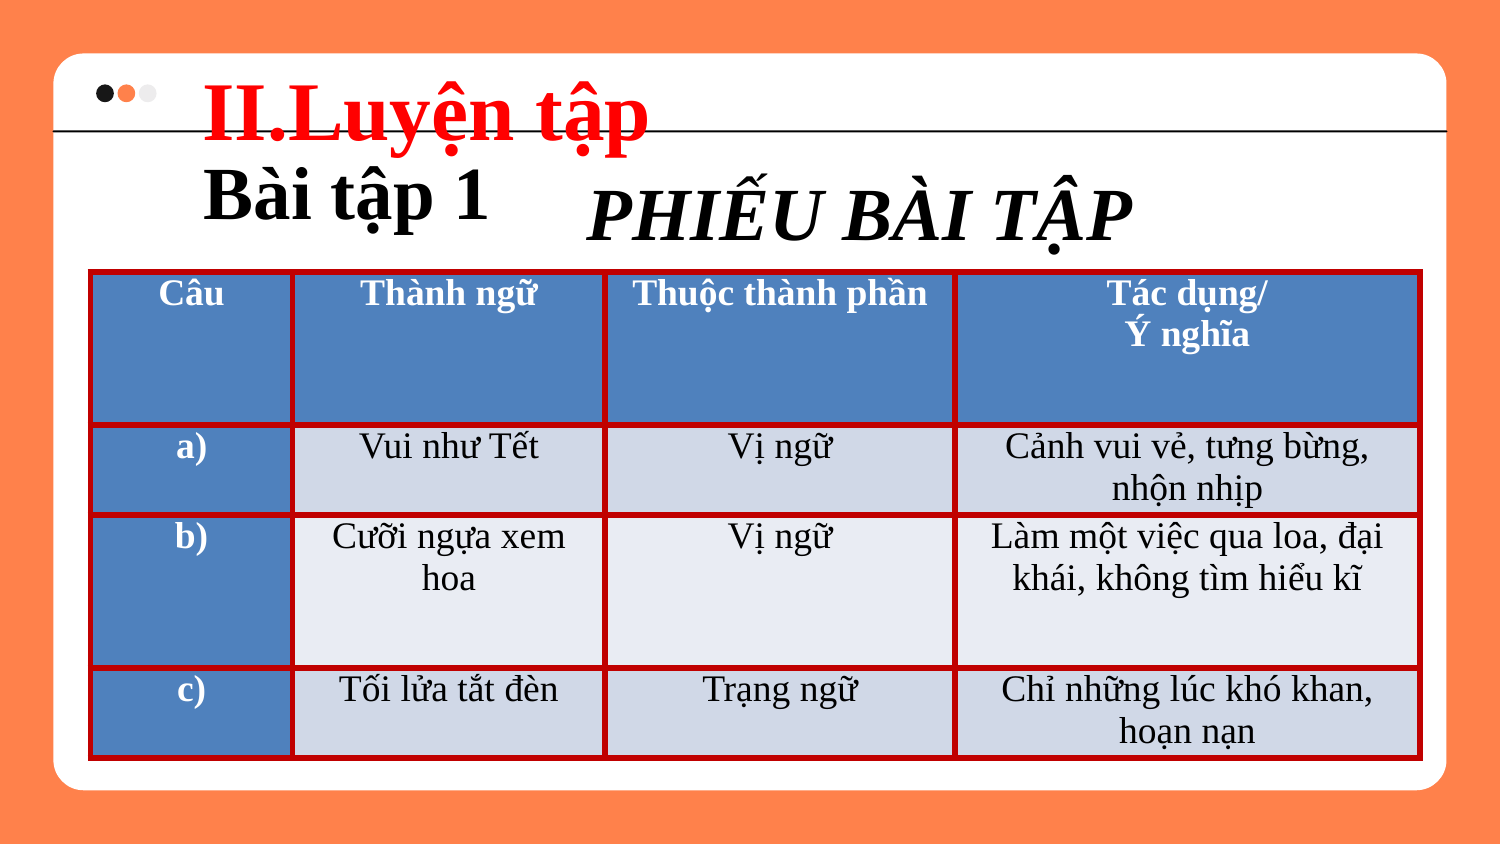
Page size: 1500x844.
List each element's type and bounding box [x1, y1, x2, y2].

text_box [53, 53, 1447, 791]
